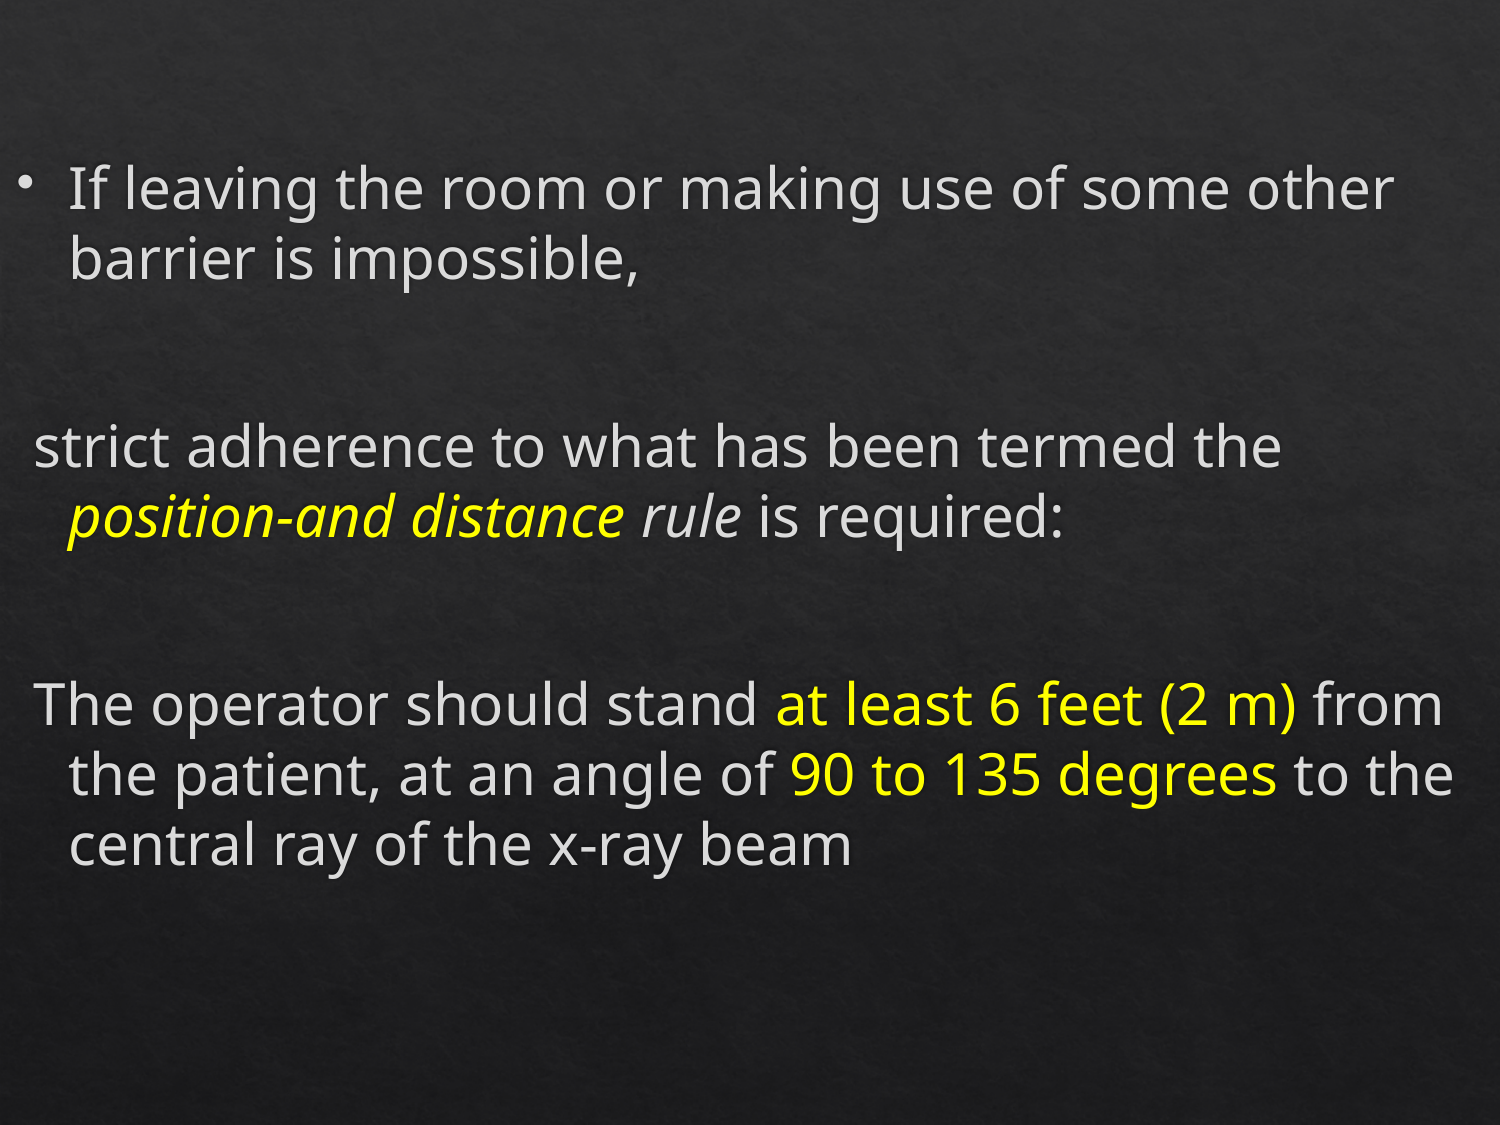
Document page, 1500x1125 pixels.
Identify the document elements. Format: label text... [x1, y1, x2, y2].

list If leaving the room or making use of some other barrier is impossible, strict adherence to what has been termed the position-and distance rule is required: The operator should stand at least 6 feet (2 m) from the patient, at an angle of 90 to 135 degrees to the central ray of the x-ray beam [0, 50, 1498, 1018]
